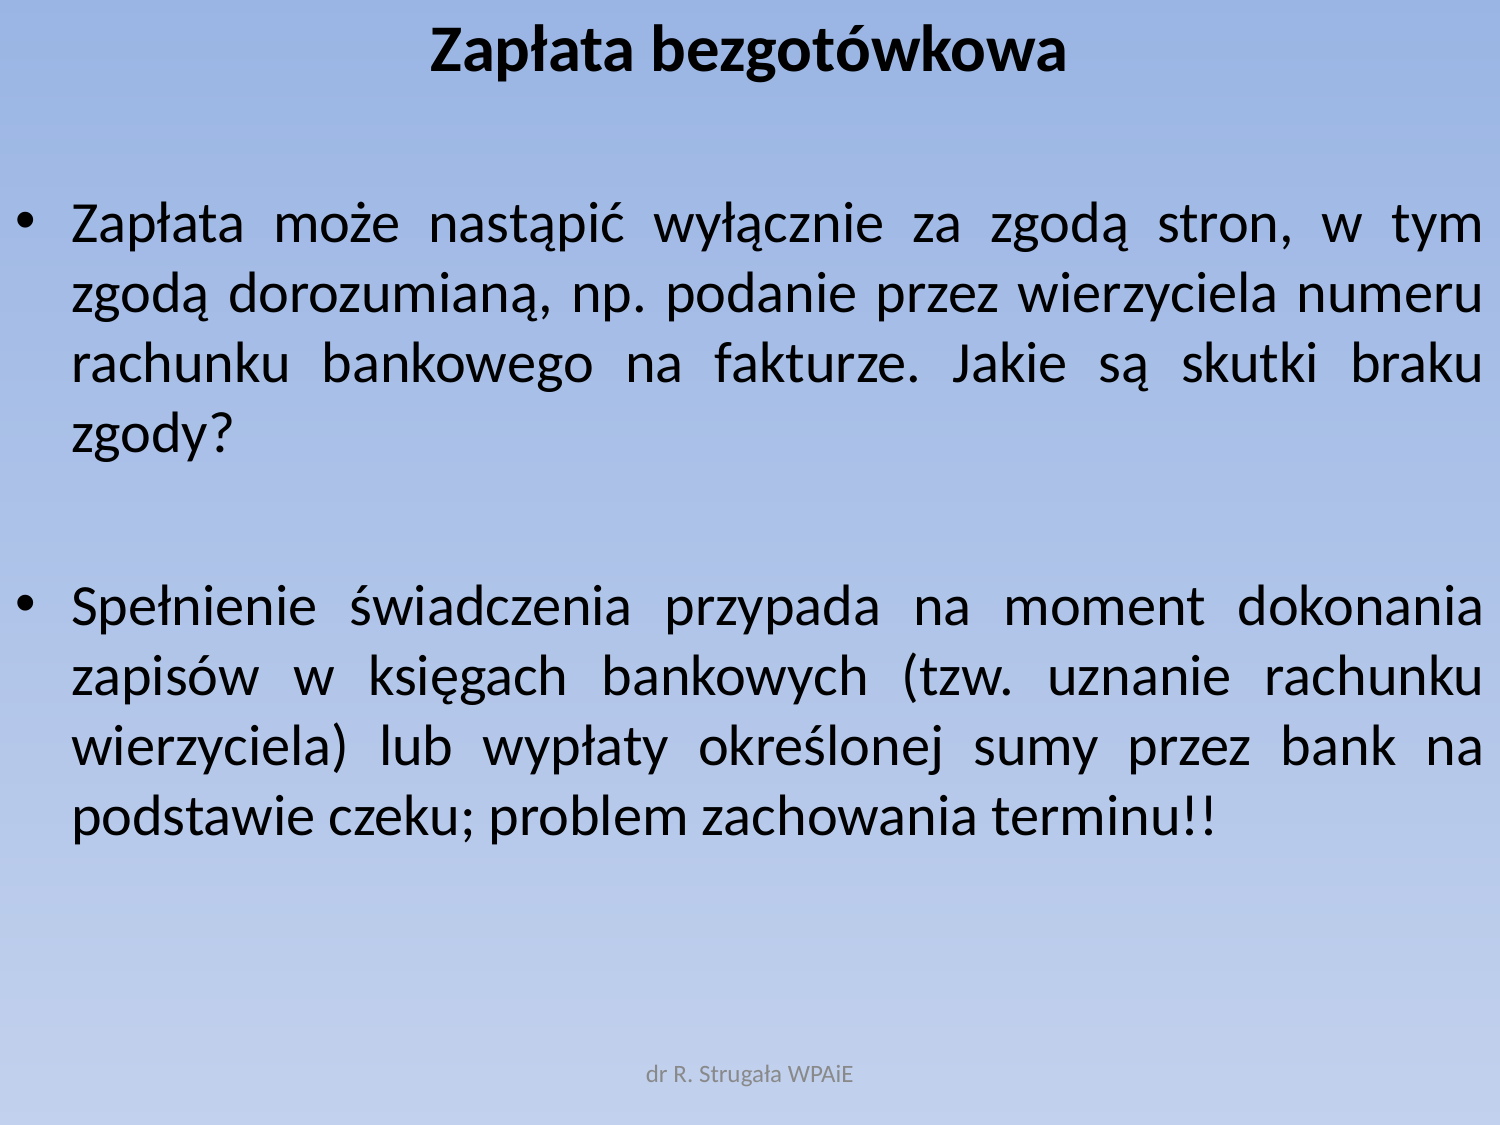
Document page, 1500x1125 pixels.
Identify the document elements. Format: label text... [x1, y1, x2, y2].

text_box dr R. Strugała WPAiE [512, 1042, 988, 1103]
title Zapłata bezgotówkowa [0, 0, 1500, 90]
list Zapłata może nastąpić wyłącznie za zgodą stron, w tym zgodą dorozumianą, np. podanie przez wierzyciela numeru rachunku bankowego na fakturze. Jakie są skutki braku zgody? Spełnienie świadczenia przypada na moment dokonania zapisów w księgach bankowych (tzw. uznanie rachunku wierzyciela) lub wypłaty określonej sumy przez bank na podstawie czeku; problem zachowania terminu!! [0, 90, 1500, 1005]
